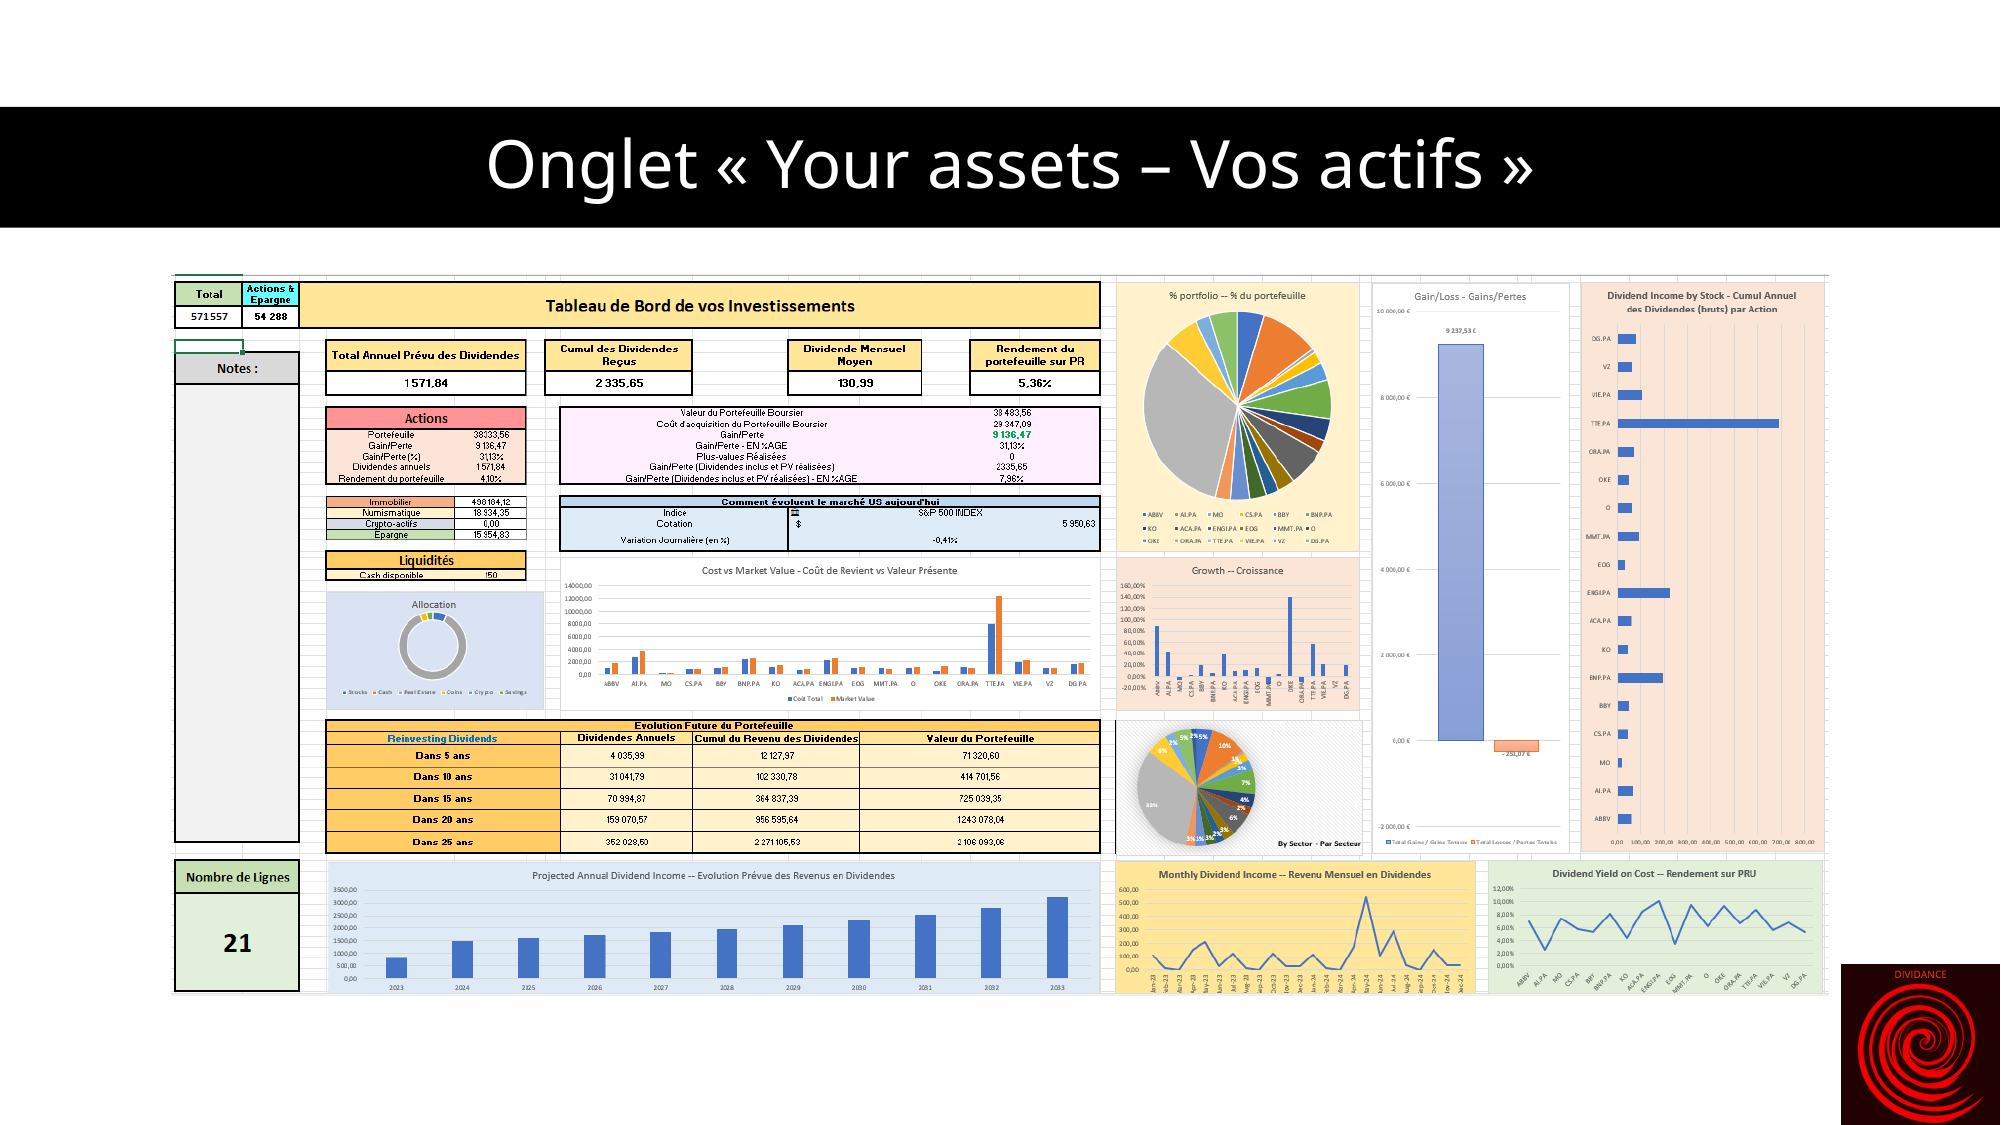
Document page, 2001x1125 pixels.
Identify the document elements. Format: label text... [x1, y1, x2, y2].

title Onglet « Your assets – Vos actifs » [91, 105, 1931, 228]
picture [1840, 964, 2000, 1125]
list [170, 274, 1829, 997]
text_box [0, 105, 2000, 229]
